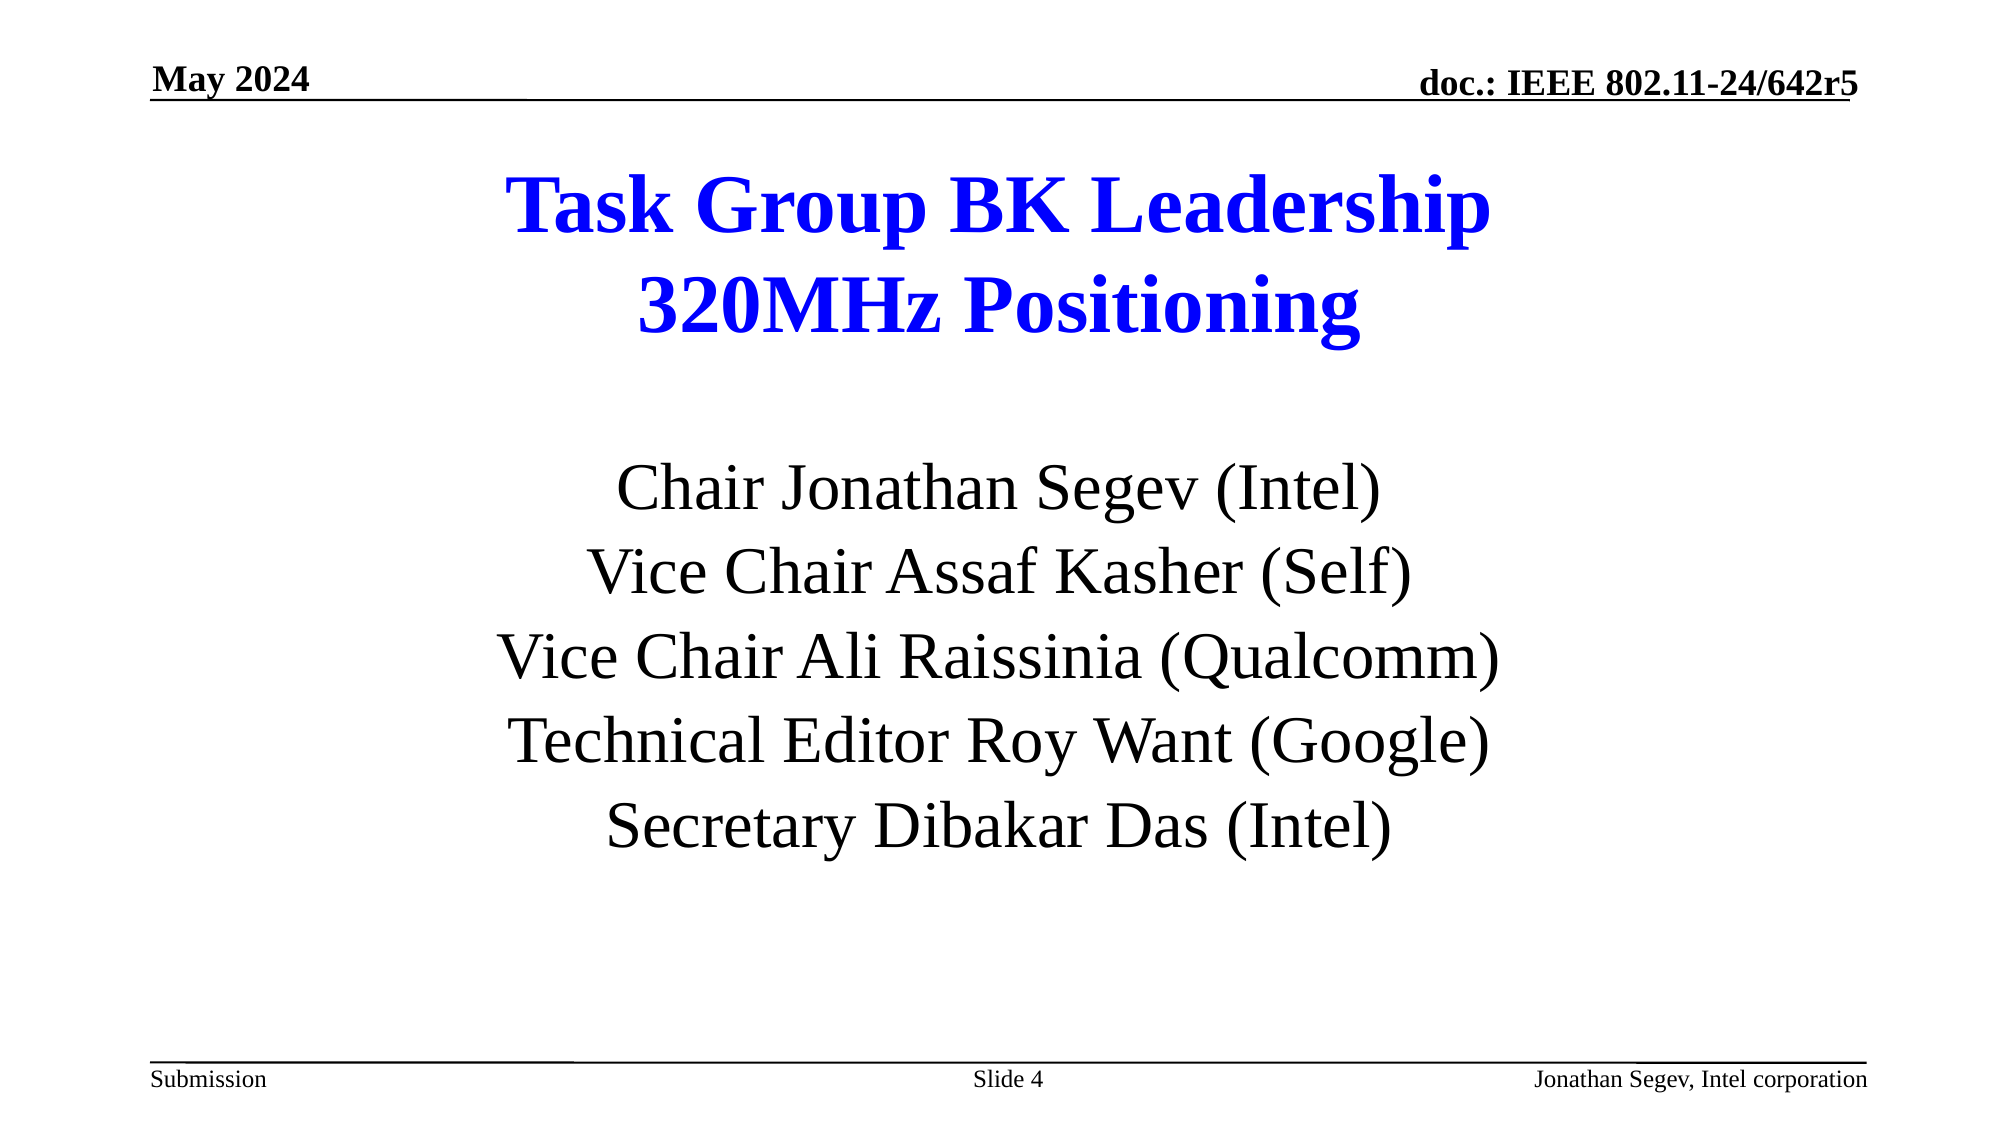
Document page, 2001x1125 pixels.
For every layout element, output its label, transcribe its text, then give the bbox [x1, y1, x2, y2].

list Chair Jonathan Segev (Intel) Vice Chair Assaf Kasher (Self) Vice Chair Ali Raissinia (Qualcomm) Technical Editor Roy Want (Google) Secretary Dibakar Das (Intel) [149, 444, 1850, 1000]
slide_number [152, 54, 563, 100]
slide_number Slide 4 [950, 1061, 1067, 1123]
footer Jonathan Segev, Intel corporation [1171, 1061, 1869, 1093]
title Task Group BK Leadership 320MHz Positioning [149, 112, 1850, 386]
